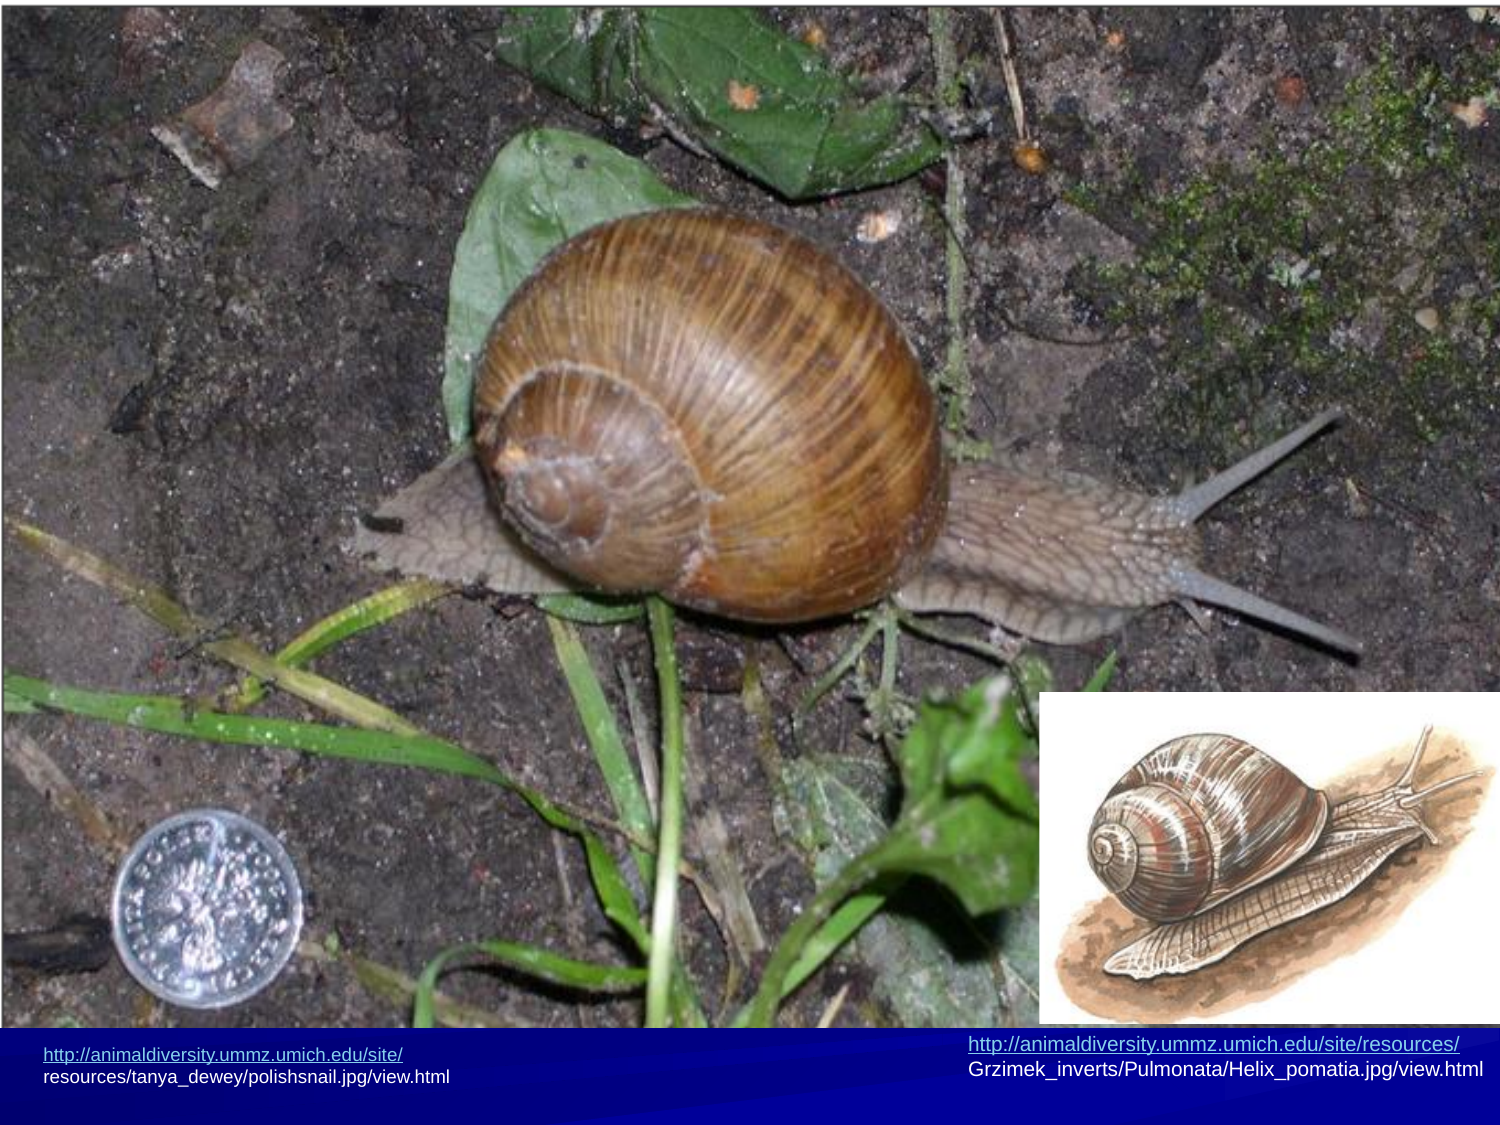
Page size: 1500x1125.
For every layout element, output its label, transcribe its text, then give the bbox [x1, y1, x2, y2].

text_box http://animaldiversity.ummz.umich.edu/site/ resources/tanya_dewey/polishsnail.jpg/view.html [28, 1037, 465, 1095]
text_box http://animaldiversity.ummz.umich.edu/site/resources/ Grzimek_inverts/Pulmonata/Helix_pomatia.jpg/view.html [953, 1036, 1499, 1088]
picture [0, 0, 1500, 1028]
